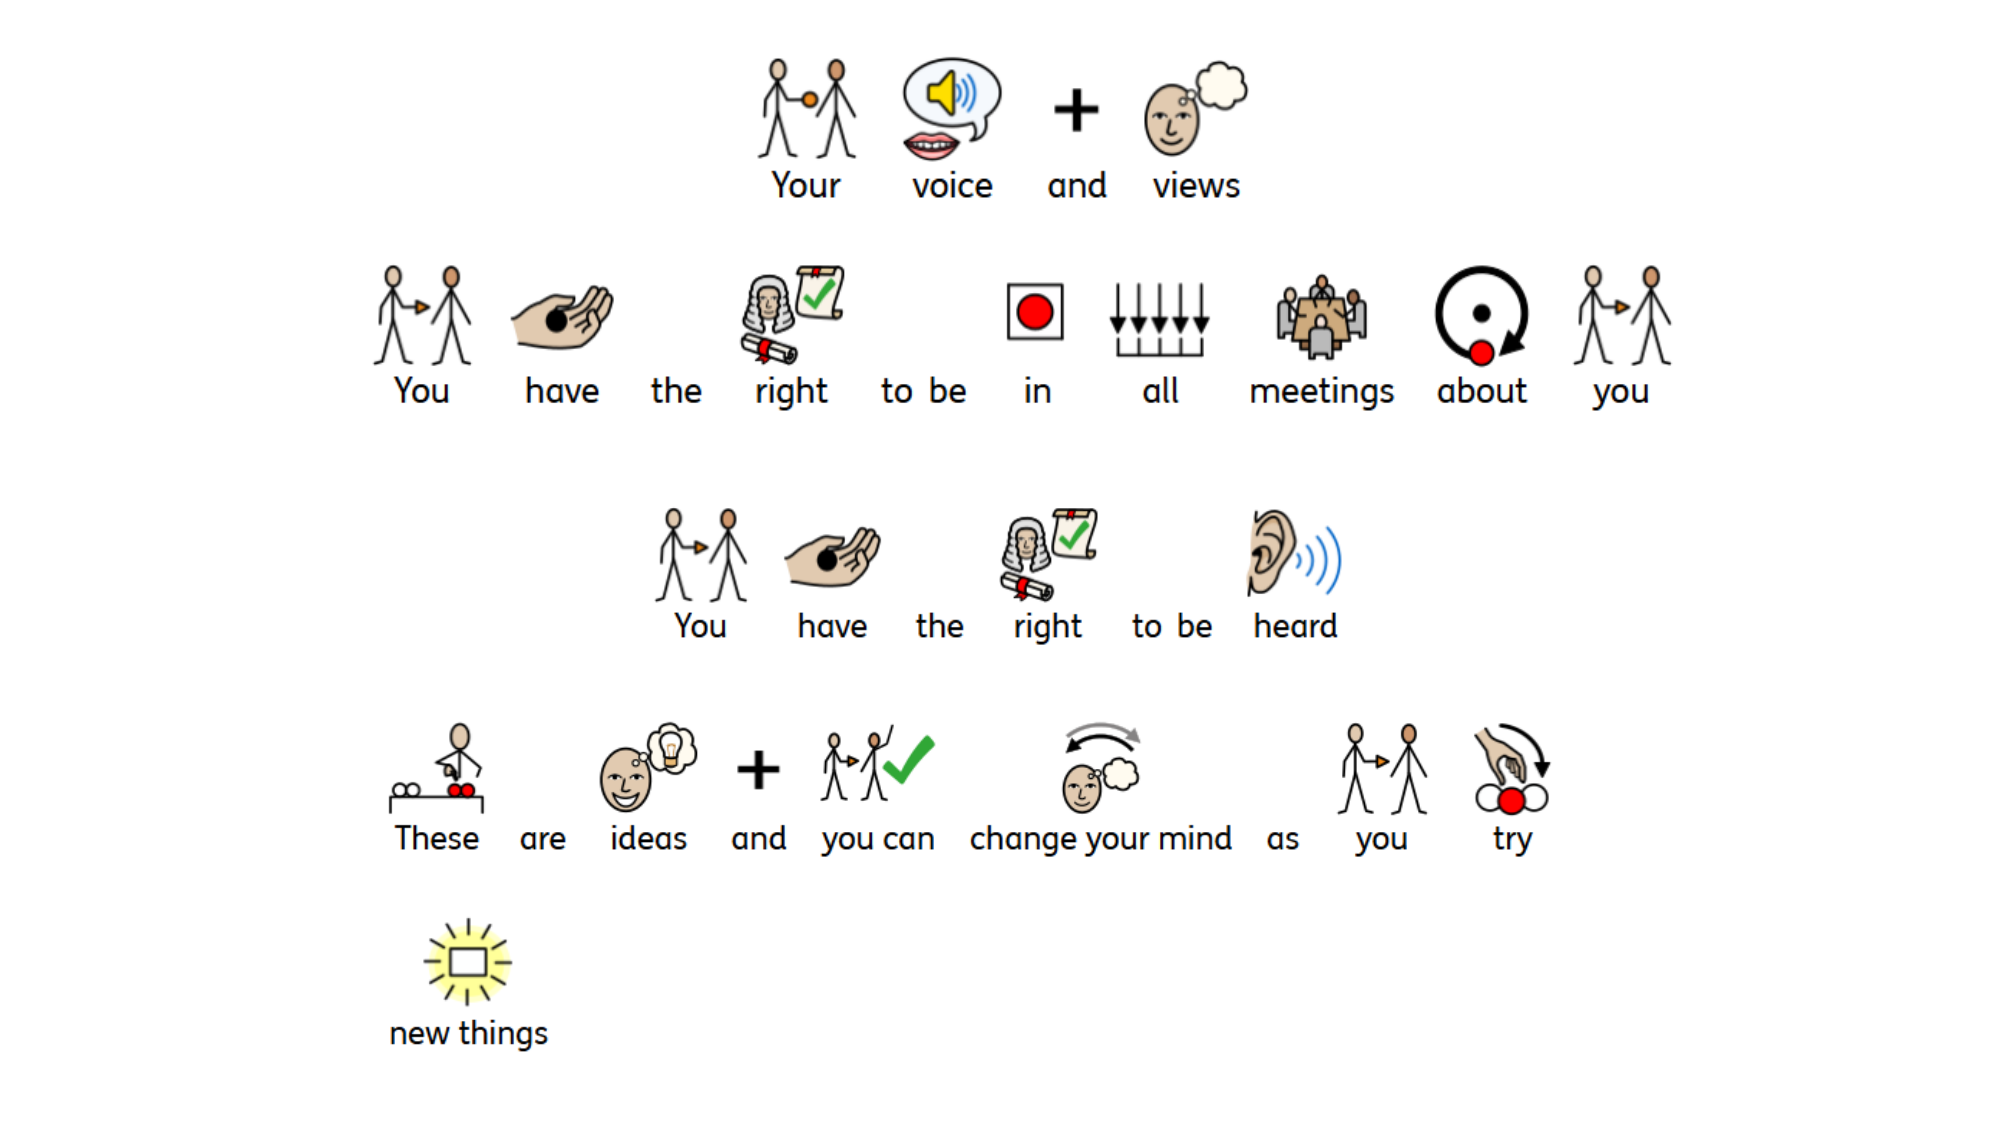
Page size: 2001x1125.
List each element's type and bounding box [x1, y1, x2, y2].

picture [640, 478, 1360, 669]
picture [362, 704, 1569, 1074]
picture [733, 34, 1267, 233]
picture [362, 238, 1689, 421]
